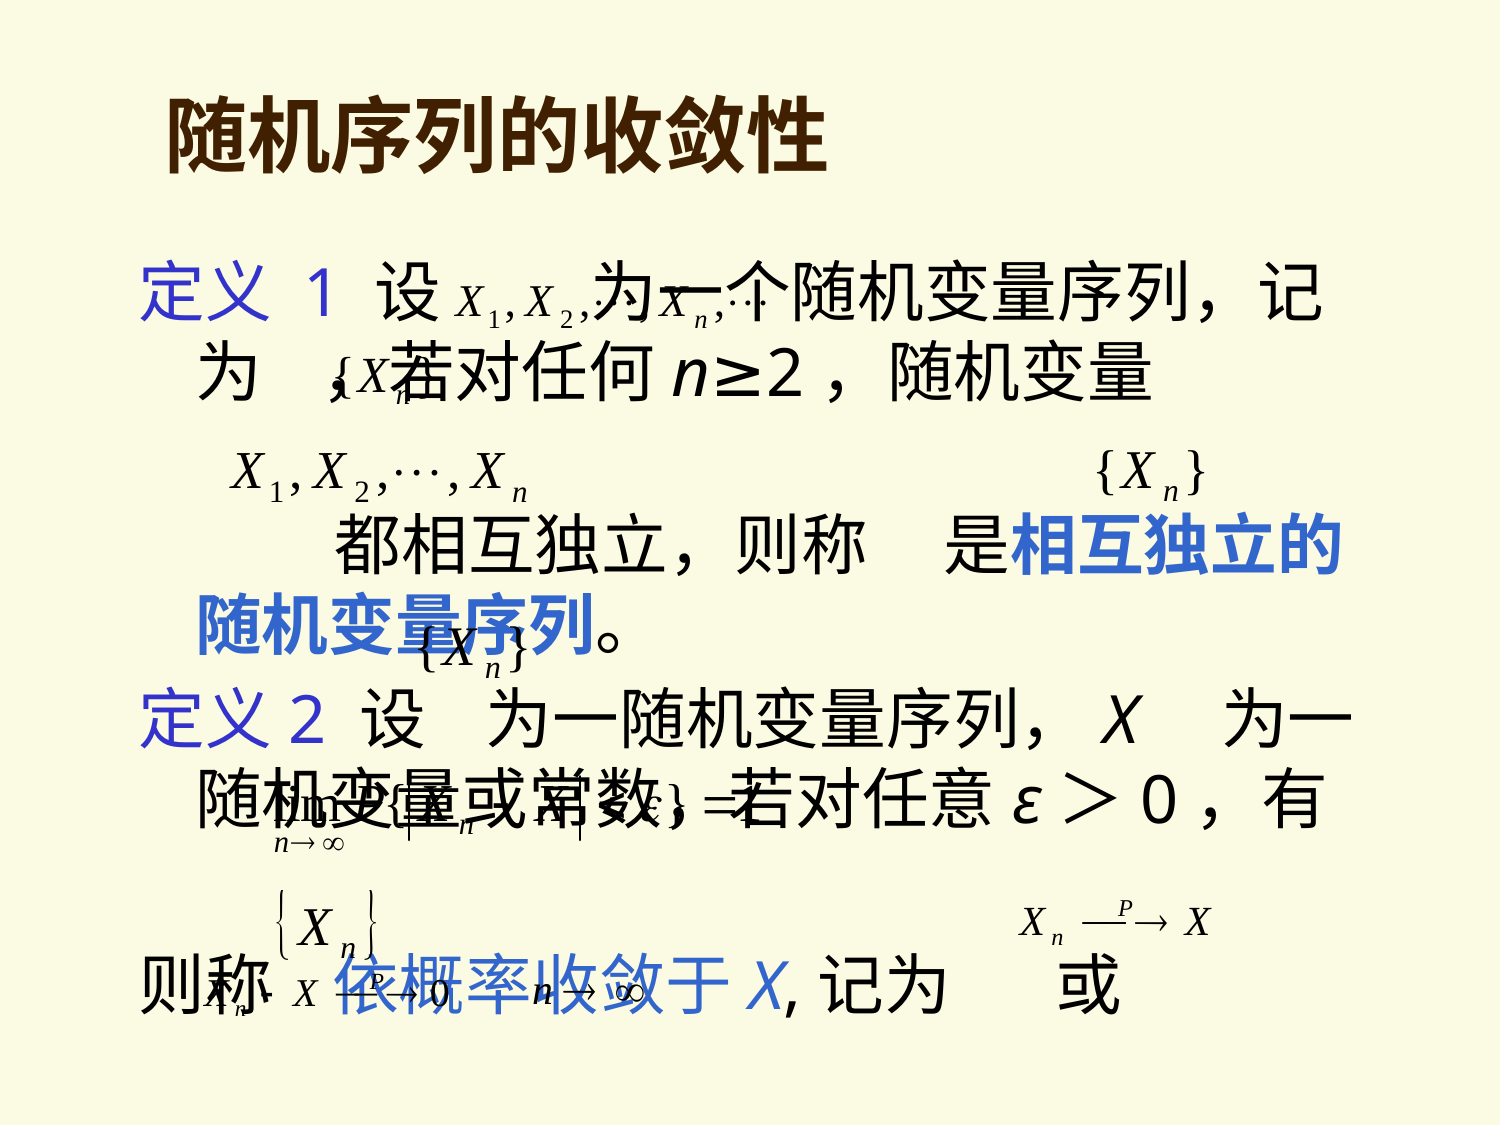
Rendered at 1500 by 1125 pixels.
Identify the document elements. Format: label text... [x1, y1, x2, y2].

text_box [444, 271, 776, 340]
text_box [1089, 433, 1217, 516]
text_box 随机序列的收敛性 [149, 76, 846, 191]
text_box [219, 435, 536, 516]
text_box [409, 608, 540, 693]
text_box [269, 890, 393, 962]
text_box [265, 763, 766, 866]
text_box 定义 1 设 为一个随机变量序列，记为 ，若对任何n≥2，随机变量 都相互独立，则称 是相互独立的随机变量序列。 定义2 设 为一随机变量序列，X 为一随机变量或常数，若对任意ε＞0，有 则称 依概率收敛于X,记为 或 [123, 149, 1388, 1050]
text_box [194, 963, 458, 1027]
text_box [525, 975, 652, 1016]
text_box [1009, 890, 1223, 957]
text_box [327, 340, 446, 418]
